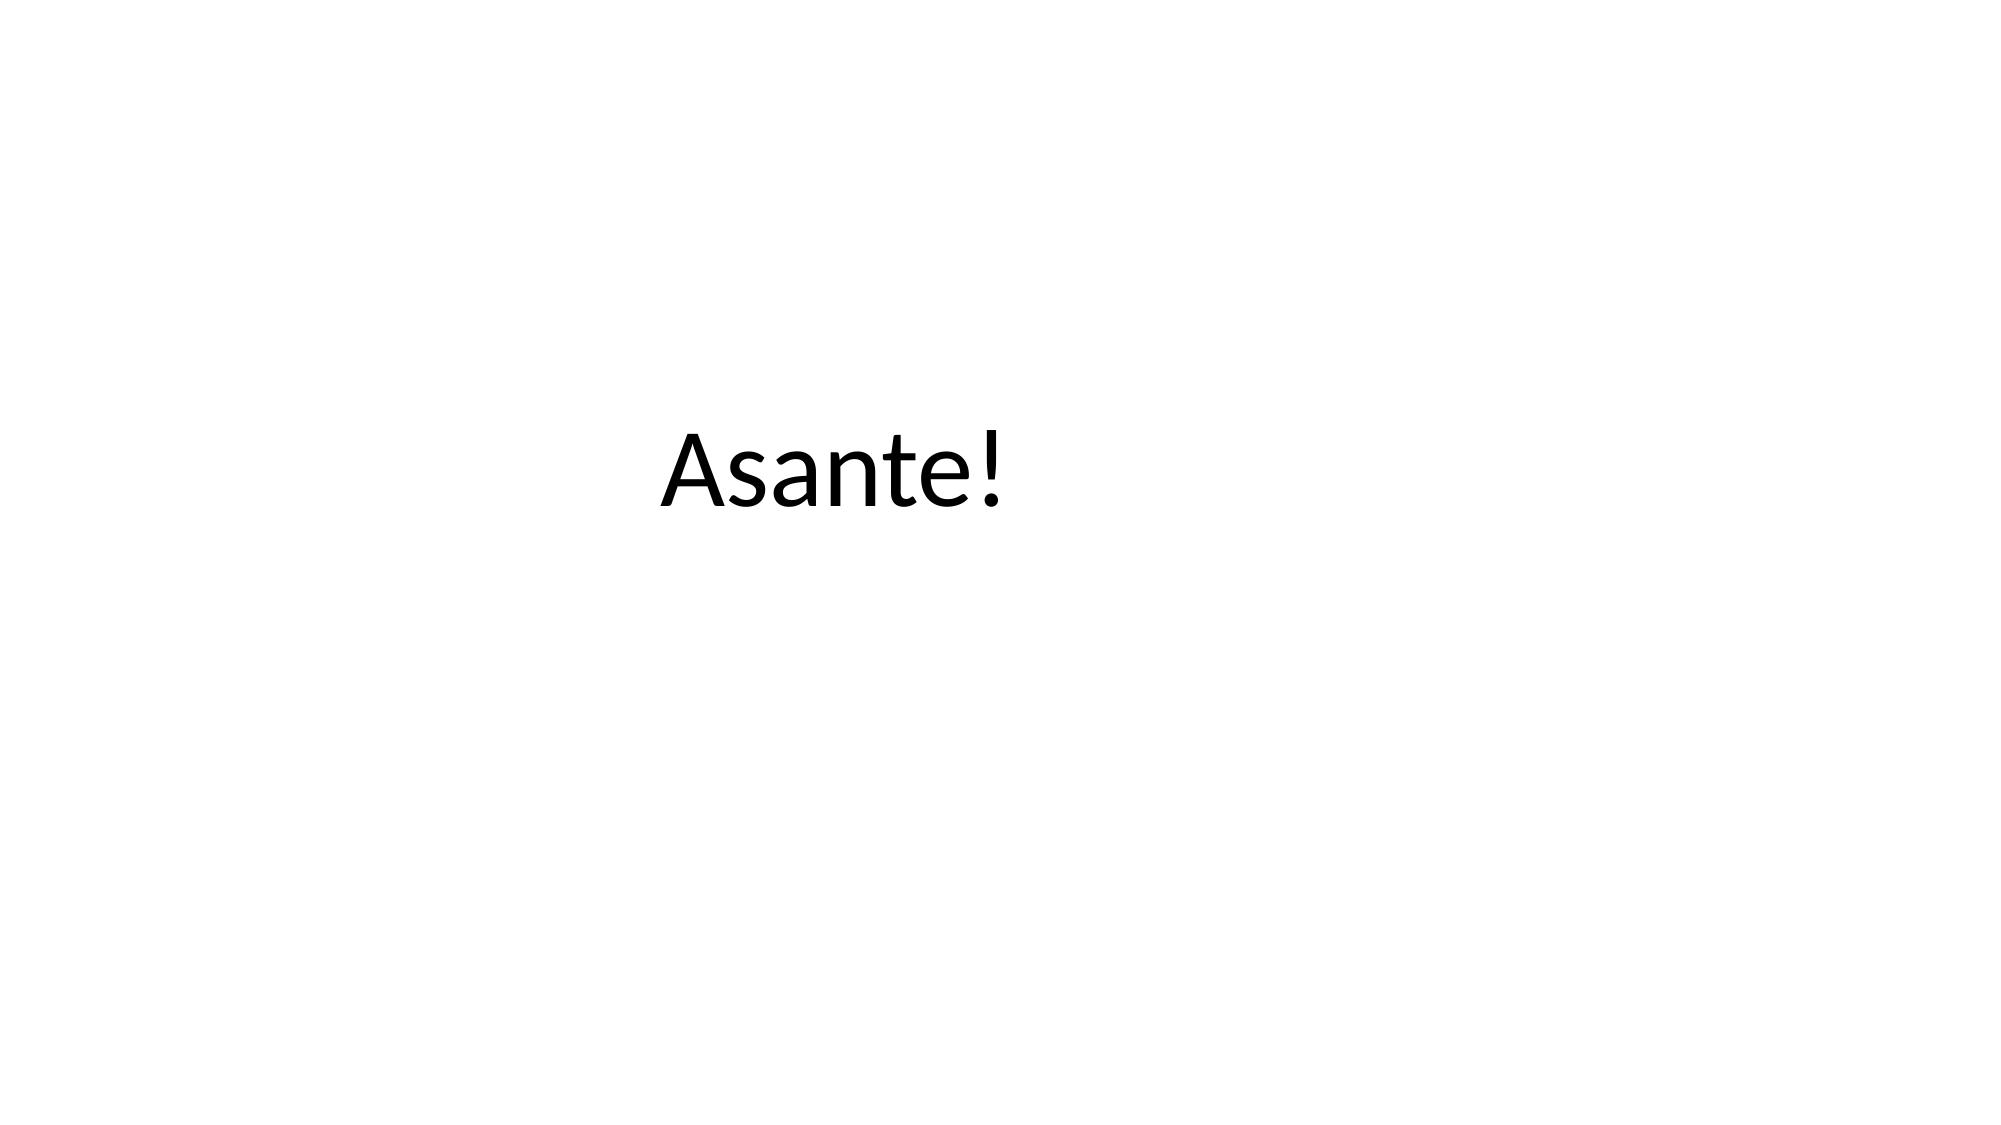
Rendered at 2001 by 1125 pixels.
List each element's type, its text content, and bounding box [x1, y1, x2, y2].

subtitle Asante! [645, 401, 1185, 609]
